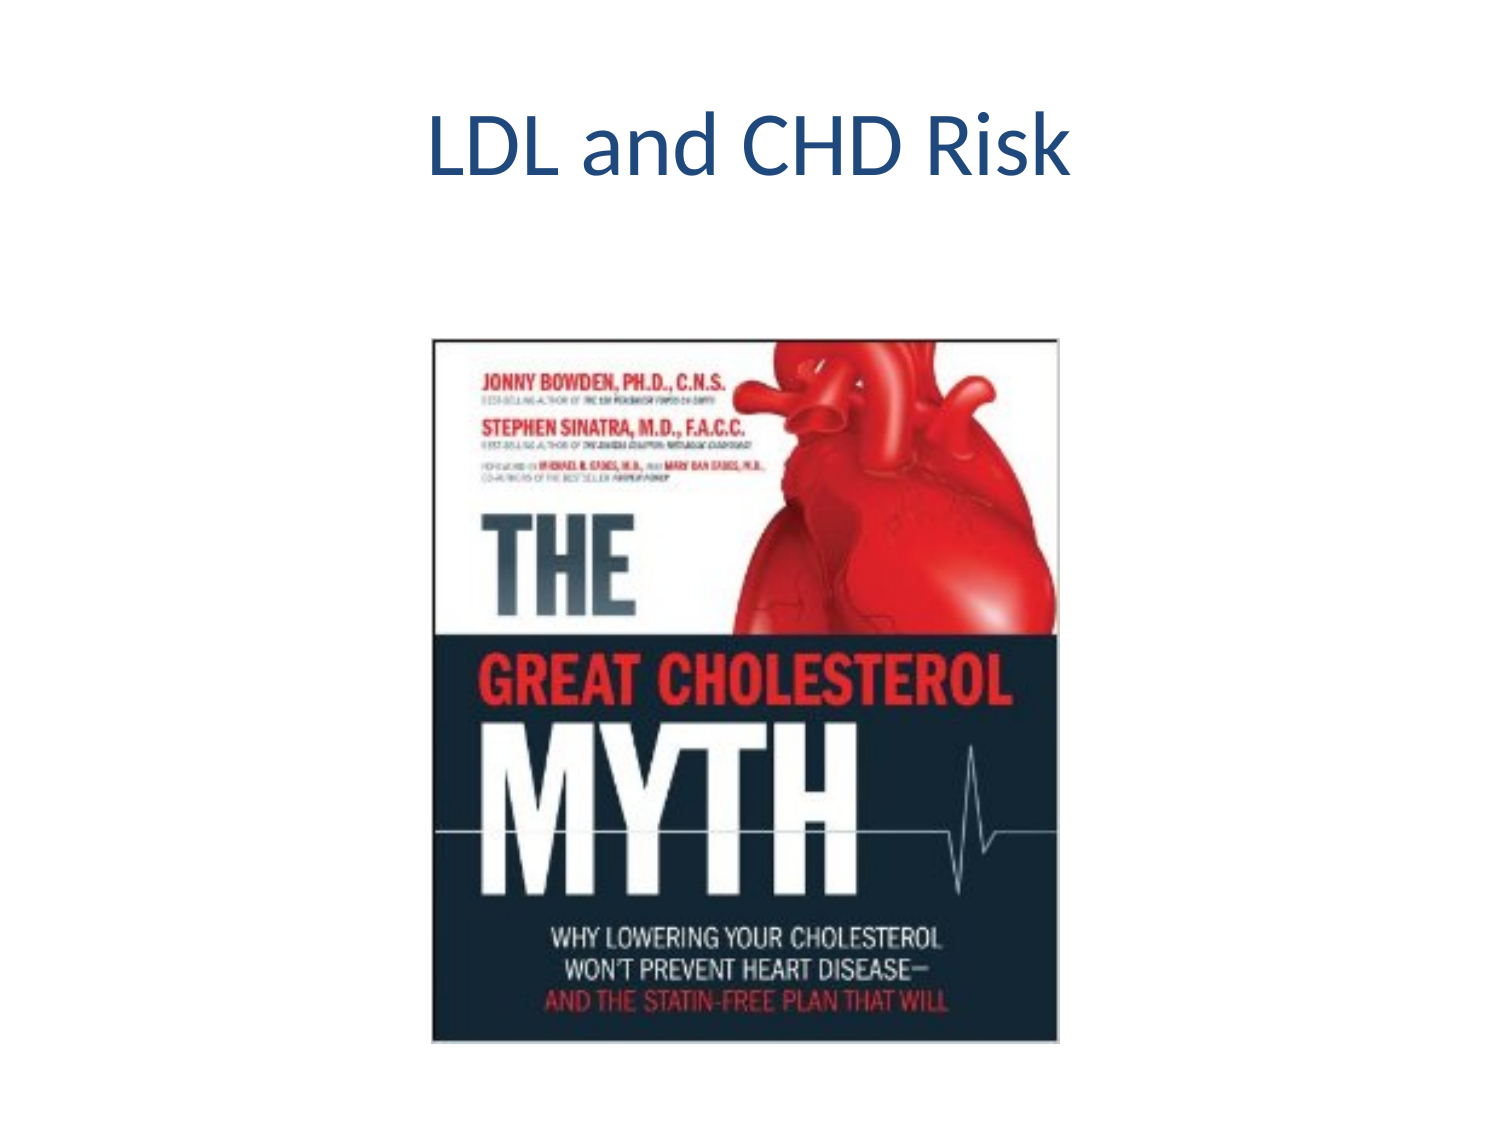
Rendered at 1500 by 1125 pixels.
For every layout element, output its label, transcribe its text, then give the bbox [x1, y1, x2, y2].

picture [430, 337, 1060, 1044]
title LDL and CHD Risk [75, 45, 1425, 233]
